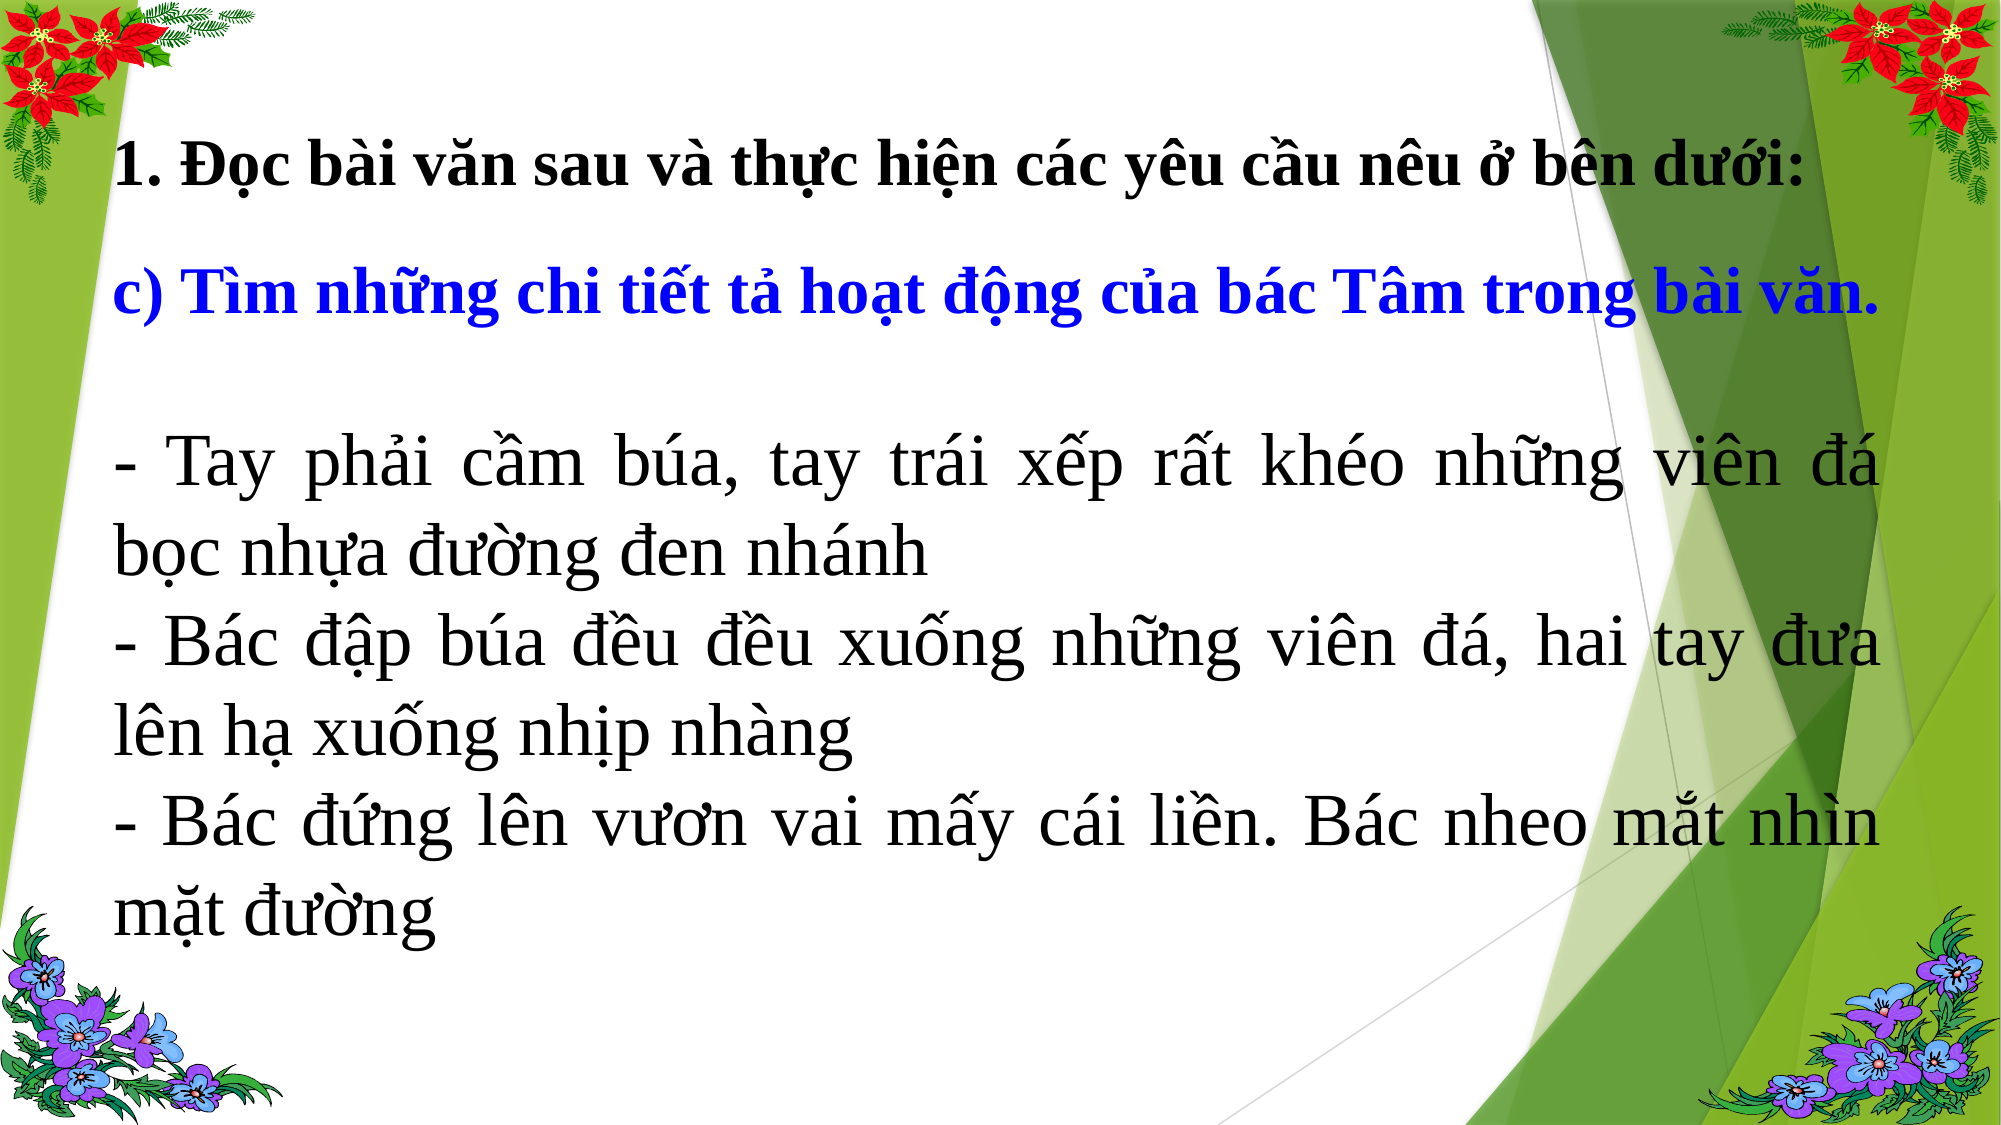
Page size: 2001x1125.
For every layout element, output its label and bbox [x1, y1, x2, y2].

text_box [0, 0, 2000, 1125]
